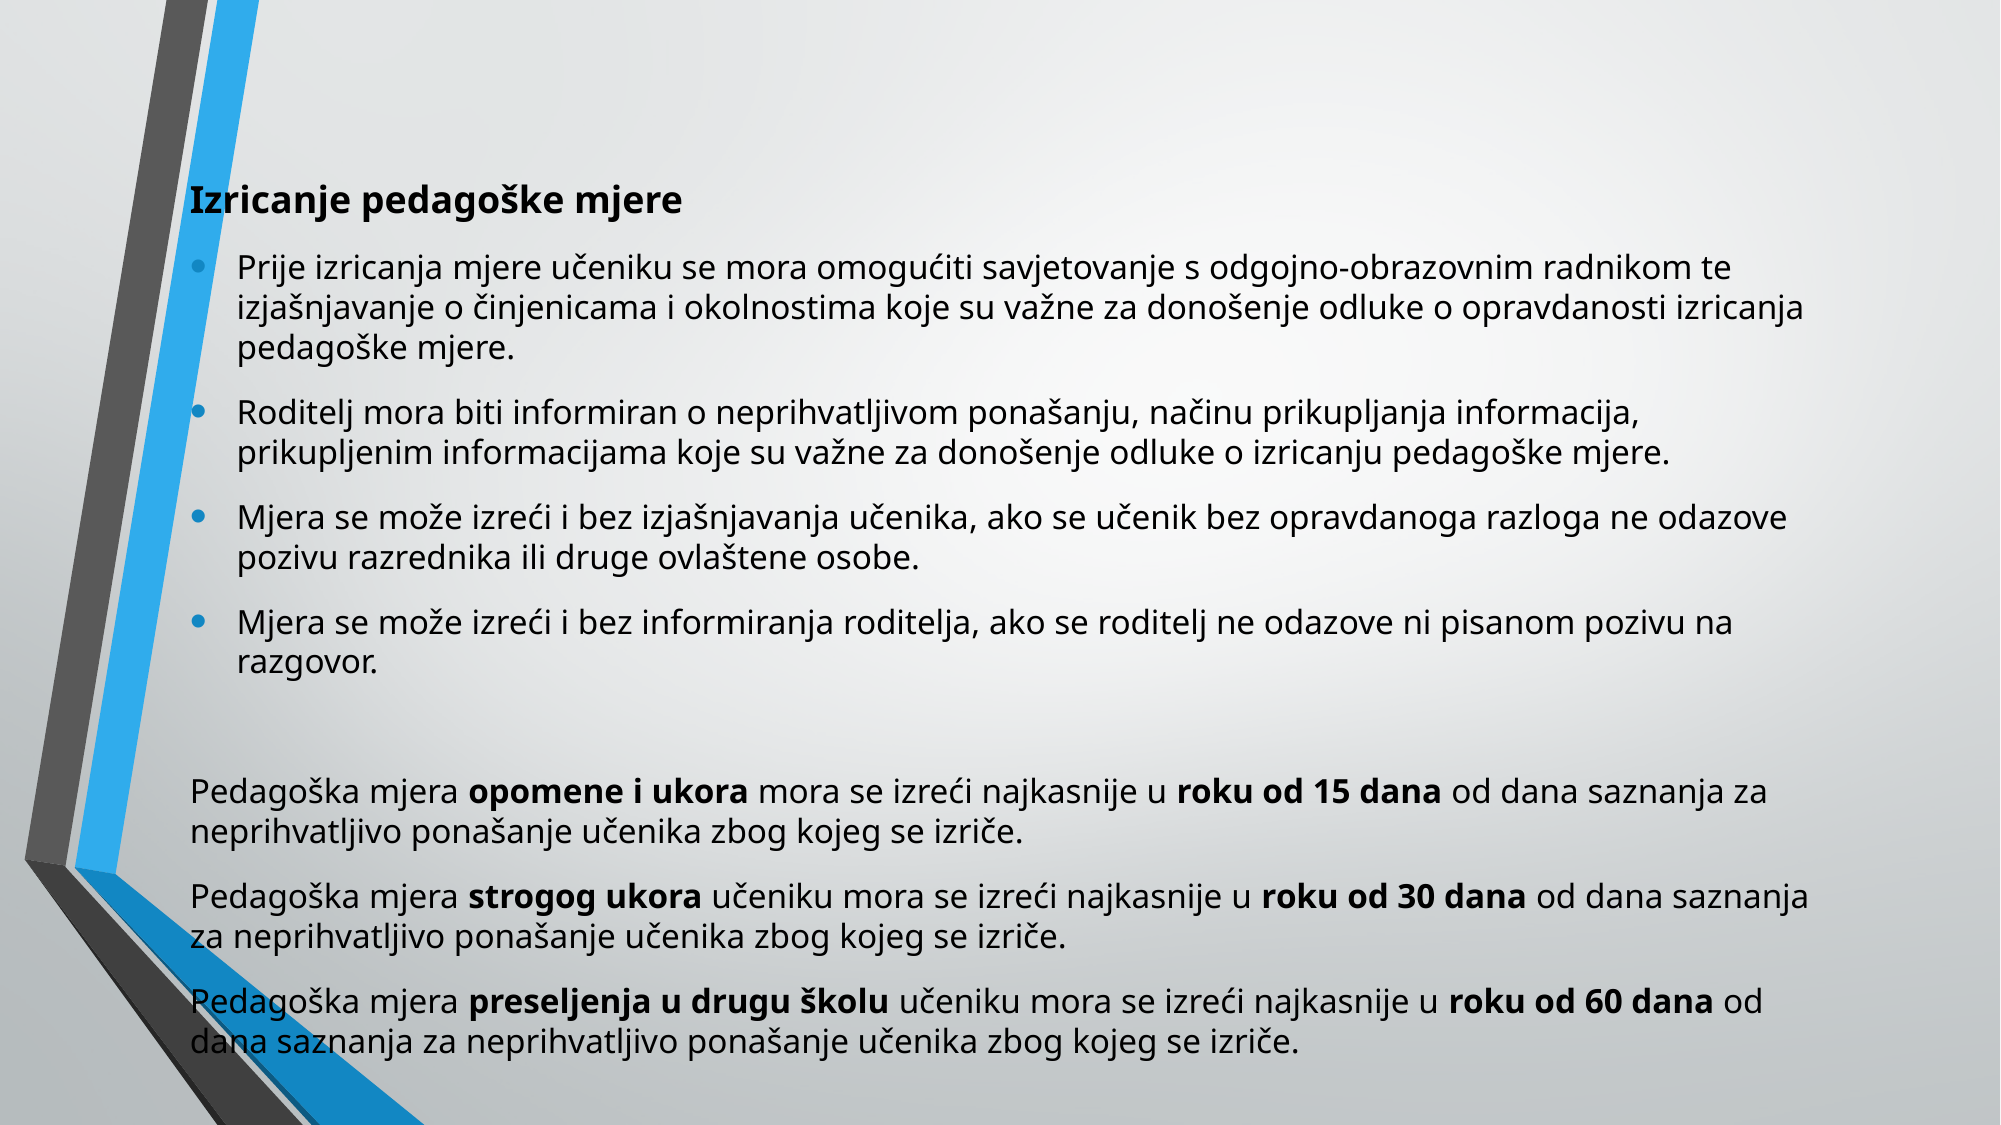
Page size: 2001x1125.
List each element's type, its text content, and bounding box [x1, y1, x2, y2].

list Izricanje pedagoške mjere Prije izricanja mjere učeniku se mora omogućiti savjetovanje s odgojno-obrazovnim radnikom te izjašnjavanje o činjenicama i okolnostima koje su važne za donošenje odluke o opravdanosti izricanja pedagoške mjere. Roditelj mora biti informiran o neprihvatljivom ponašanju, načinu prikupljanja informacija, prikupljenim informacijama koje su važne za donošenje odluke o izricanju pedagoške mjere. Mjera se može izreći i bez izjašnjavanja učenika, ako se učenik bez opravdanoga razloga ne odazove pozivu razrednika ili druge ovlaštene osobe. Mjera se može izreći i bez informiranja roditelja, ako se roditelj ne odazove ni pisanom pozivu na razgovor. Pedagoška mjera opomene i ukora mora se izreći najkasnije u roku od 15 dana od dana saznanja za neprihvatljivo ponašanje učenika zbog kojeg se izriče. Pedagoška mjera strogog ukora učeniku mora se izreći najkasnije u roku od 30 dana od dana saznanja za neprihvatljivo ponašanje učenika zbog kojeg se izriče. Pedagoška mjera preseljenja u drugu školu učeniku mora se izreći najkasnije u roku od 60 dana od dana saznanja za neprihvatljivo ponašanje učenika zbog kojeg se izriče. [174, 249, 1858, 987]
